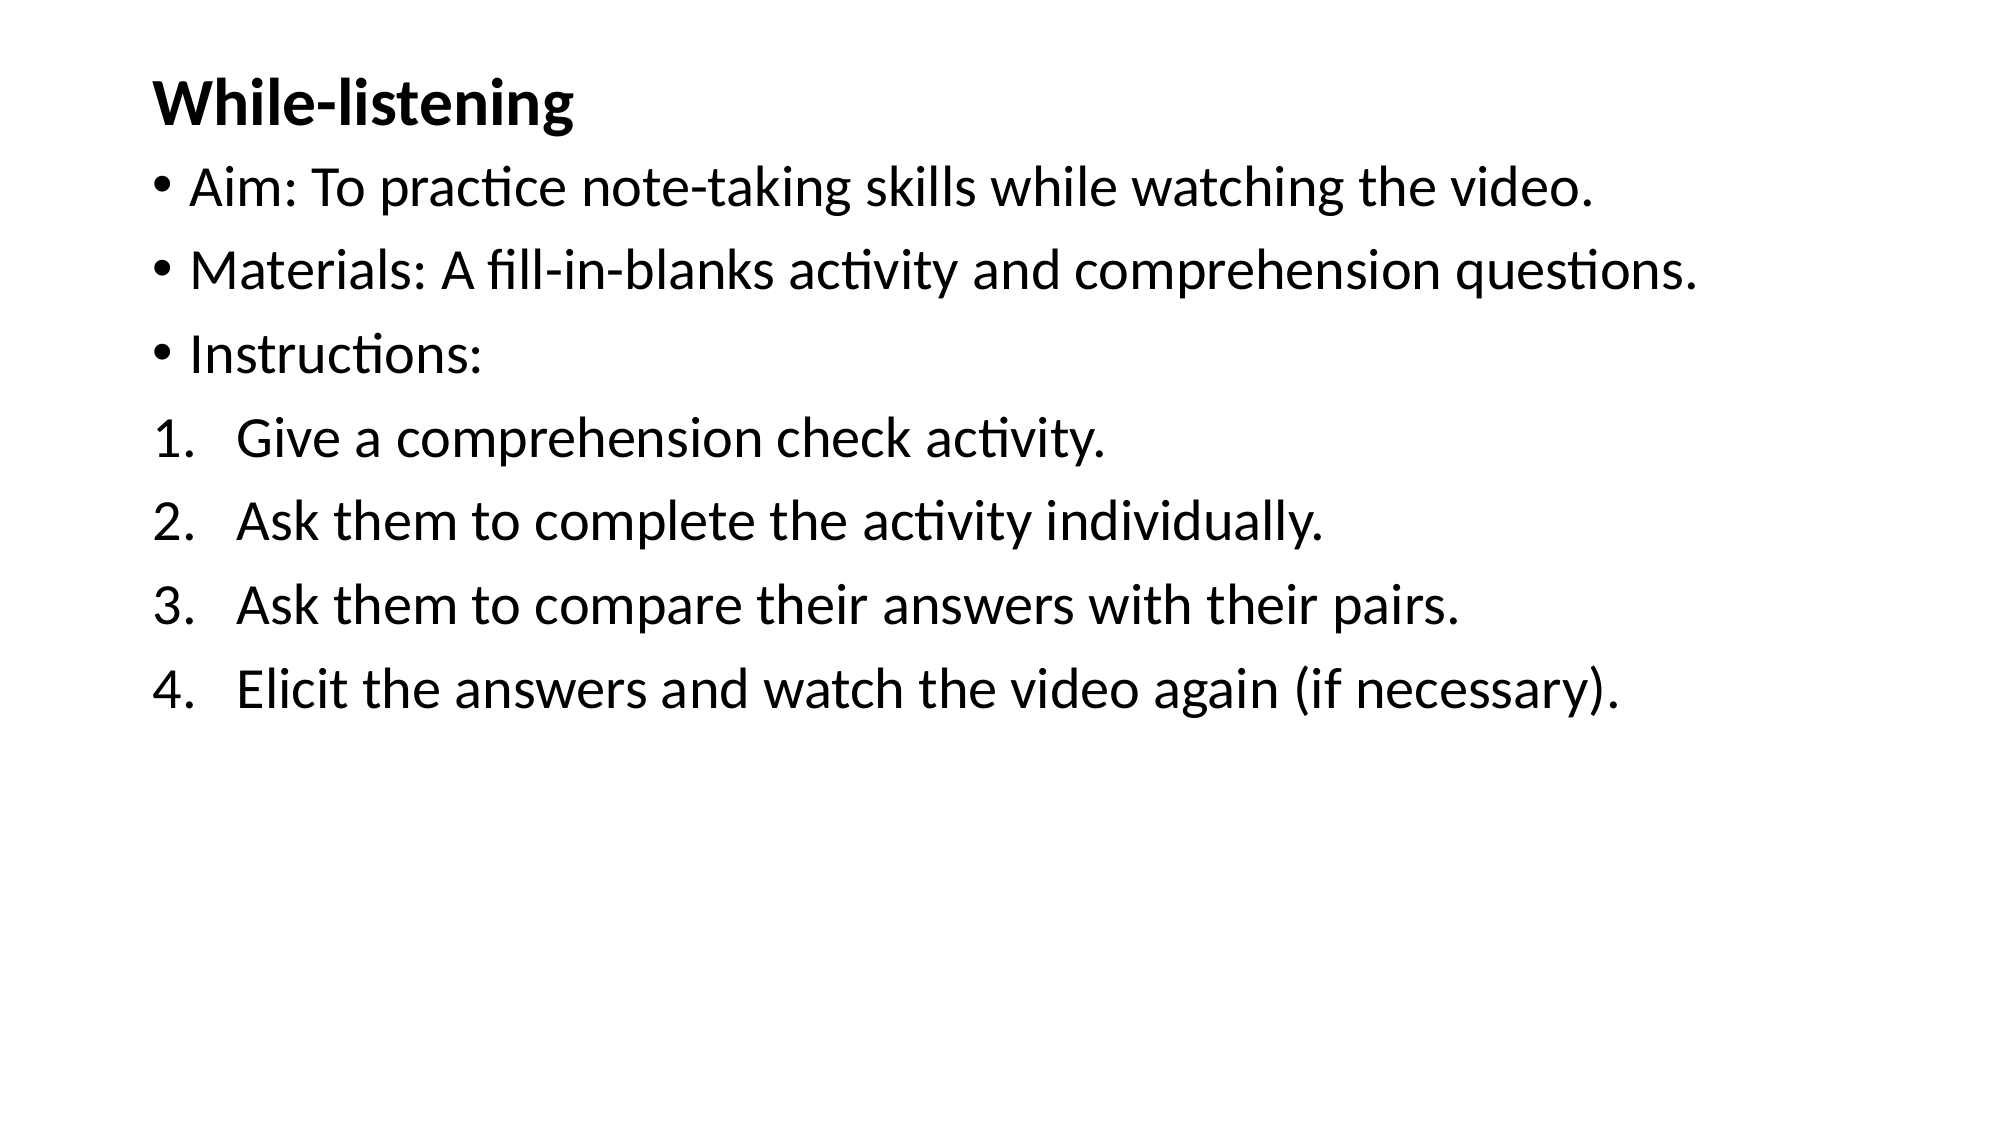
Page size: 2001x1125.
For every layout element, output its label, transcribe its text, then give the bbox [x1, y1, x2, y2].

list Aim: To practice note-taking skills while watching the video. Materials: A fill-in-blanks activity and comprehension questions. Instructions: Give a comprehension check activity. Ask them to complete the activity individually. Ask them to compare their answers with their pairs. Elicit the answers and watch the video again (if necessary). [137, 148, 1863, 1014]
title While-listening [137, 59, 1863, 148]
